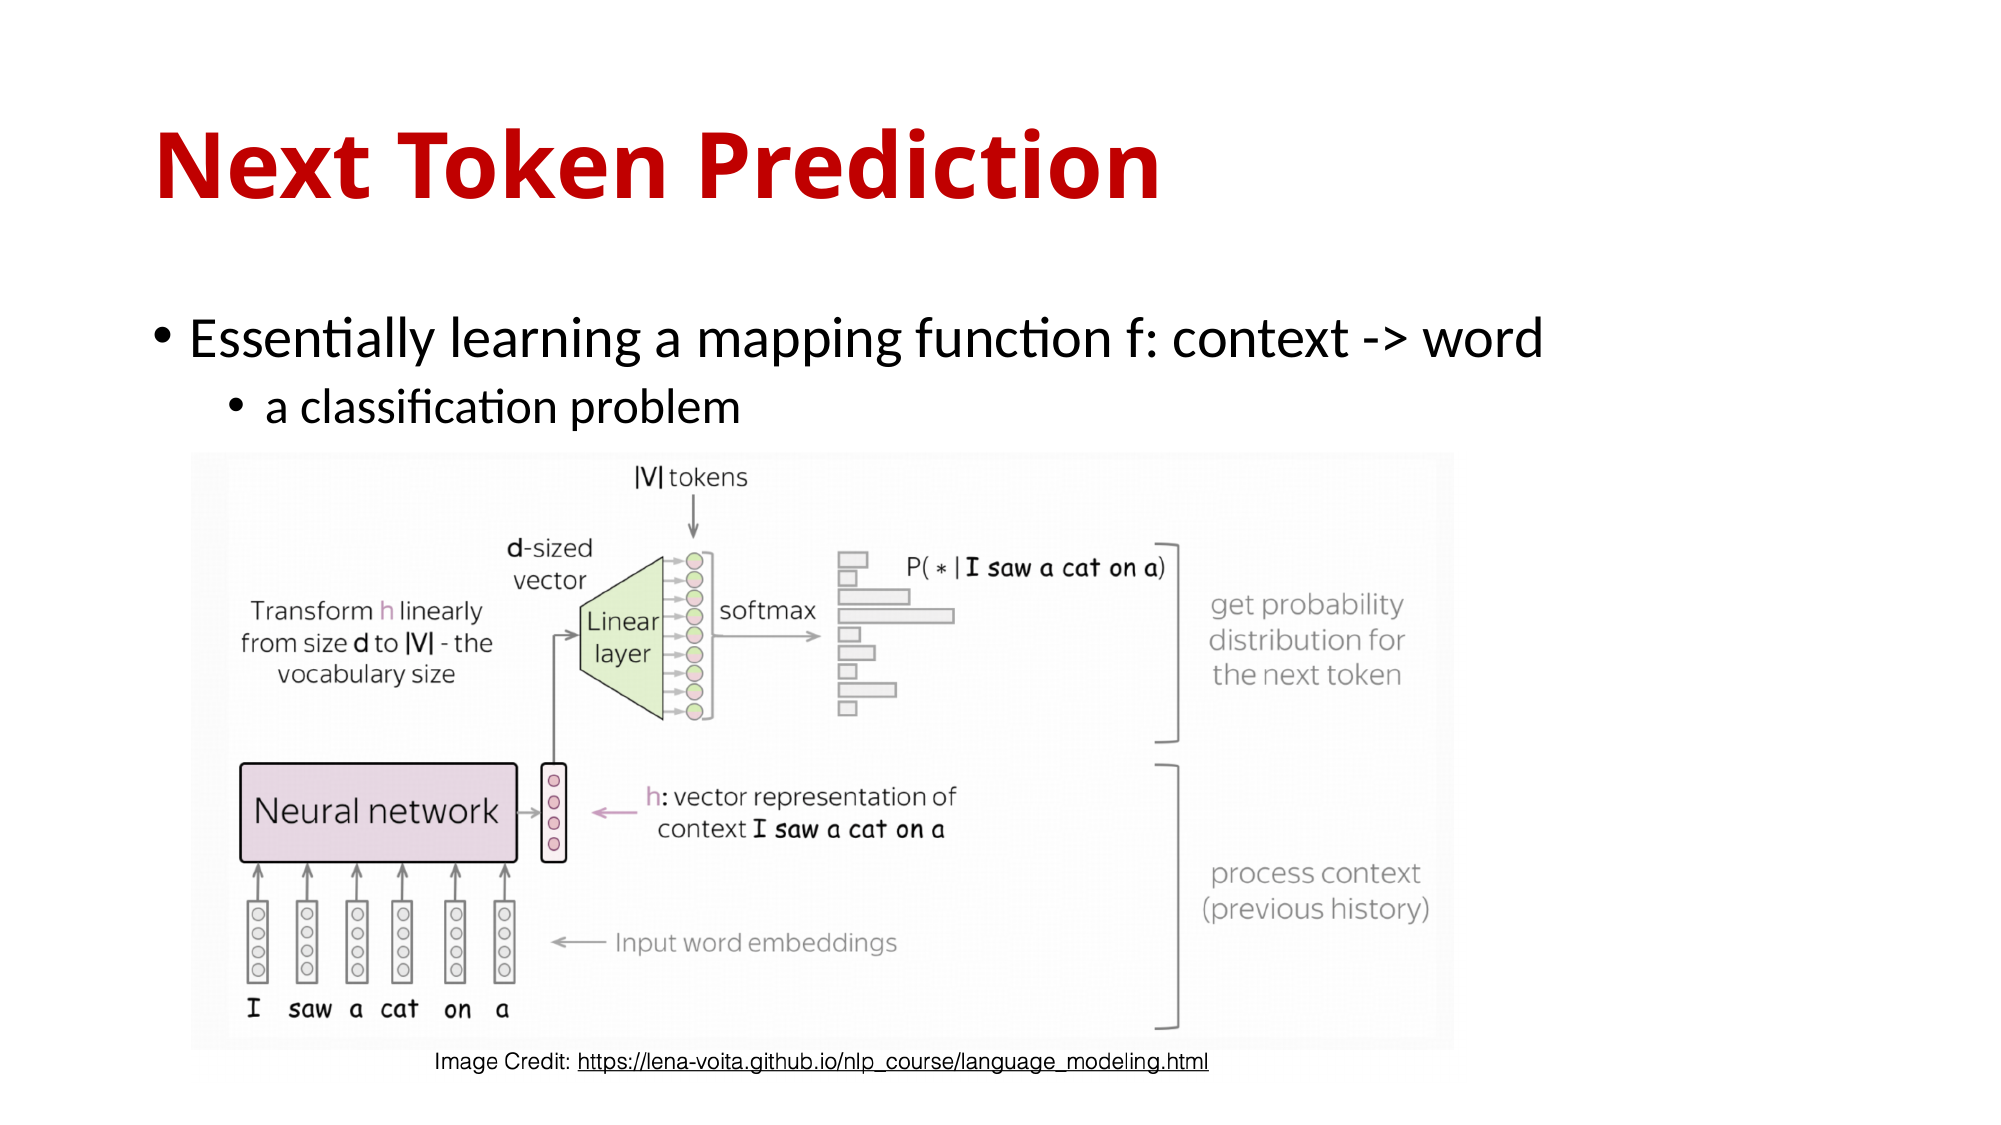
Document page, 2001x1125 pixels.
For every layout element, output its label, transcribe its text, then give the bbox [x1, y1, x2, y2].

title Next Token Prediction [137, 59, 1863, 278]
picture [191, 451, 1467, 1084]
list Essentially learning a mapping function f: context -> word a classification problem [137, 299, 1863, 1014]
